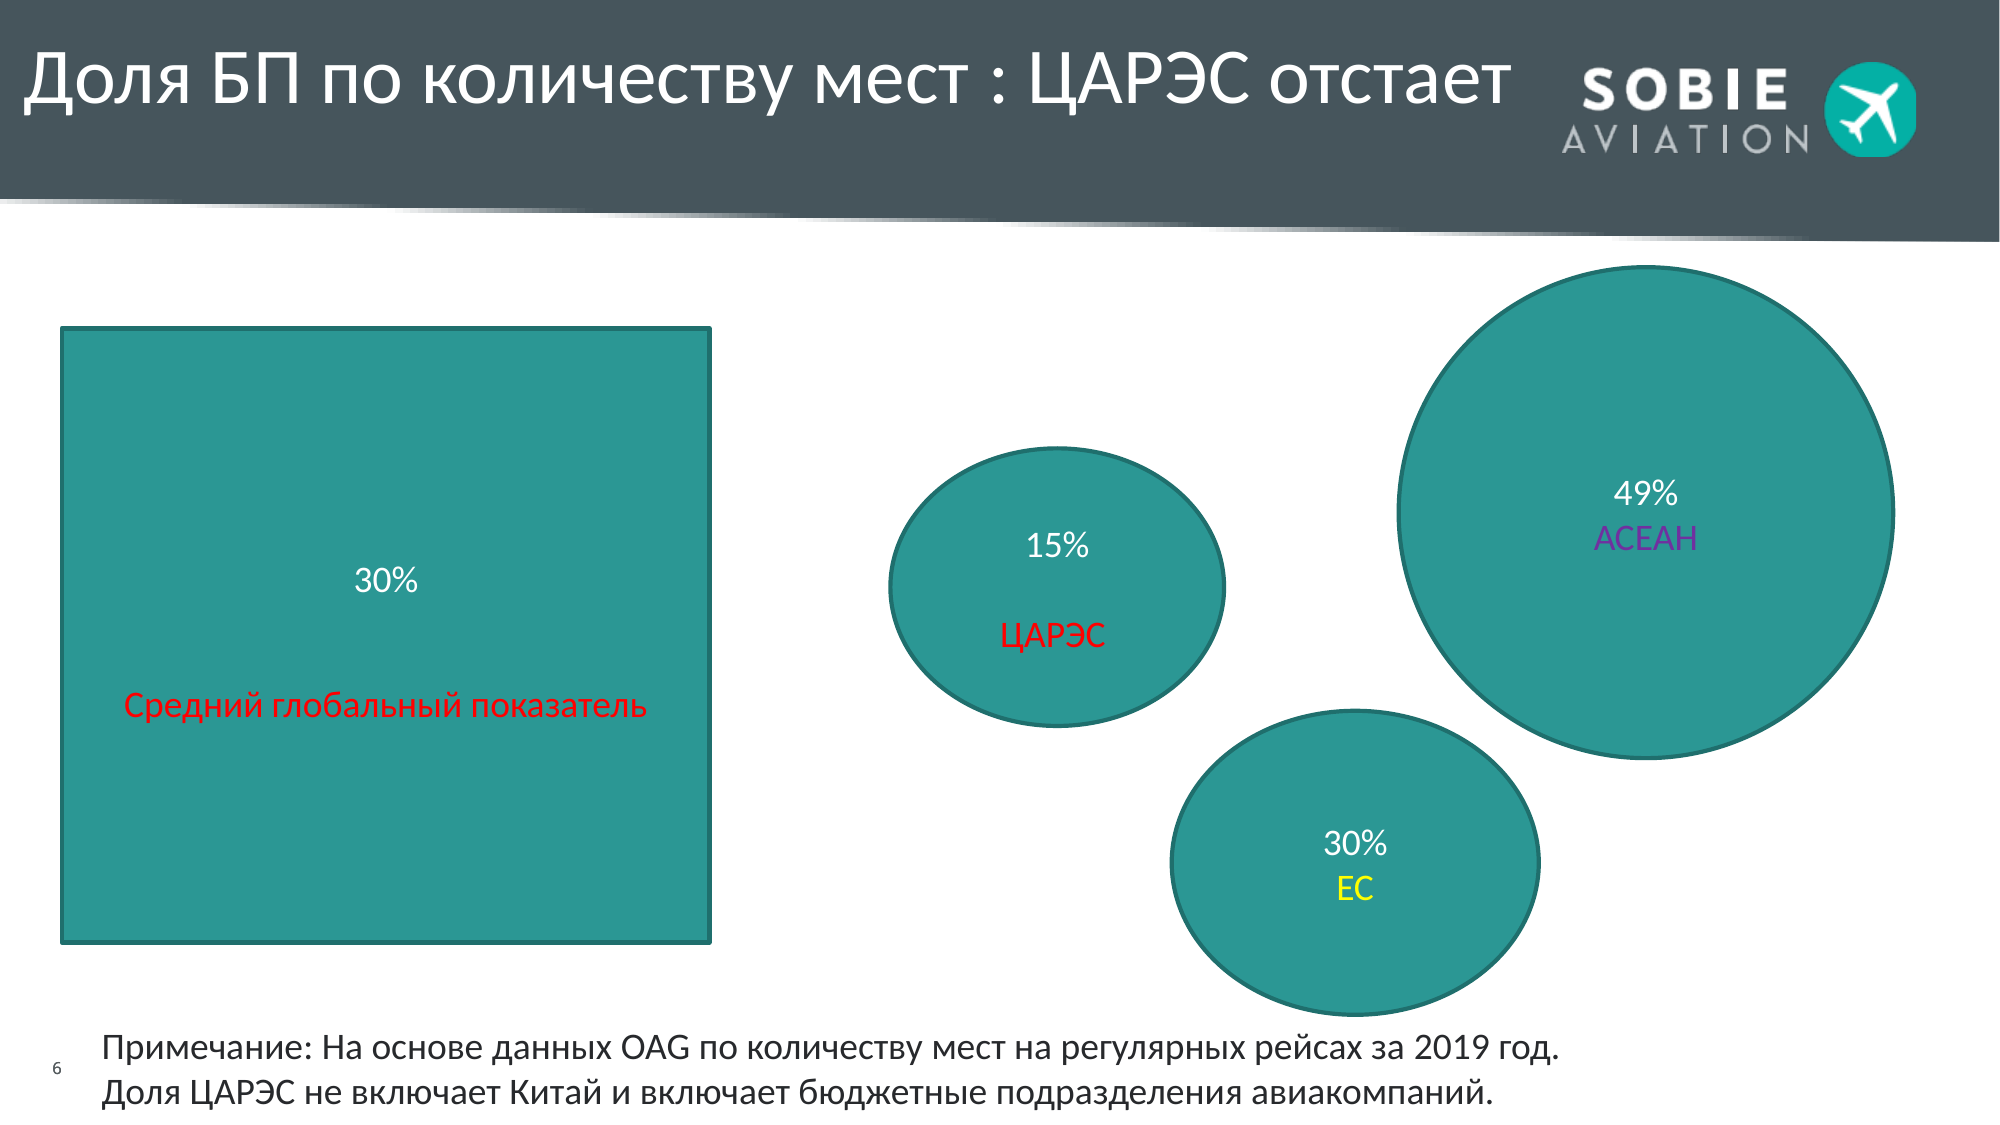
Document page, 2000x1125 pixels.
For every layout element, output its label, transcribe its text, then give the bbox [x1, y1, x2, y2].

text_box 49% АСЕАН [1396, 265, 1896, 761]
subtitle 30% Средний глобальный показатель [60, 326, 712, 945]
title Доля БП по количеству мест : ЦАРЭС отстает [23, 31, 1595, 93]
text_box 15% ЦАРЭС [888, 446, 1227, 729]
text_box 30% ЕС [1169, 708, 1541, 1014]
text_box Примечание: На основе данных OAG по количеству мест на регулярных рейсах за 2019 год. Доля ЦАРЭС не включает Китай и включает бюджетные подразделения авиакомпаний. [86, 1014, 1595, 1120]
